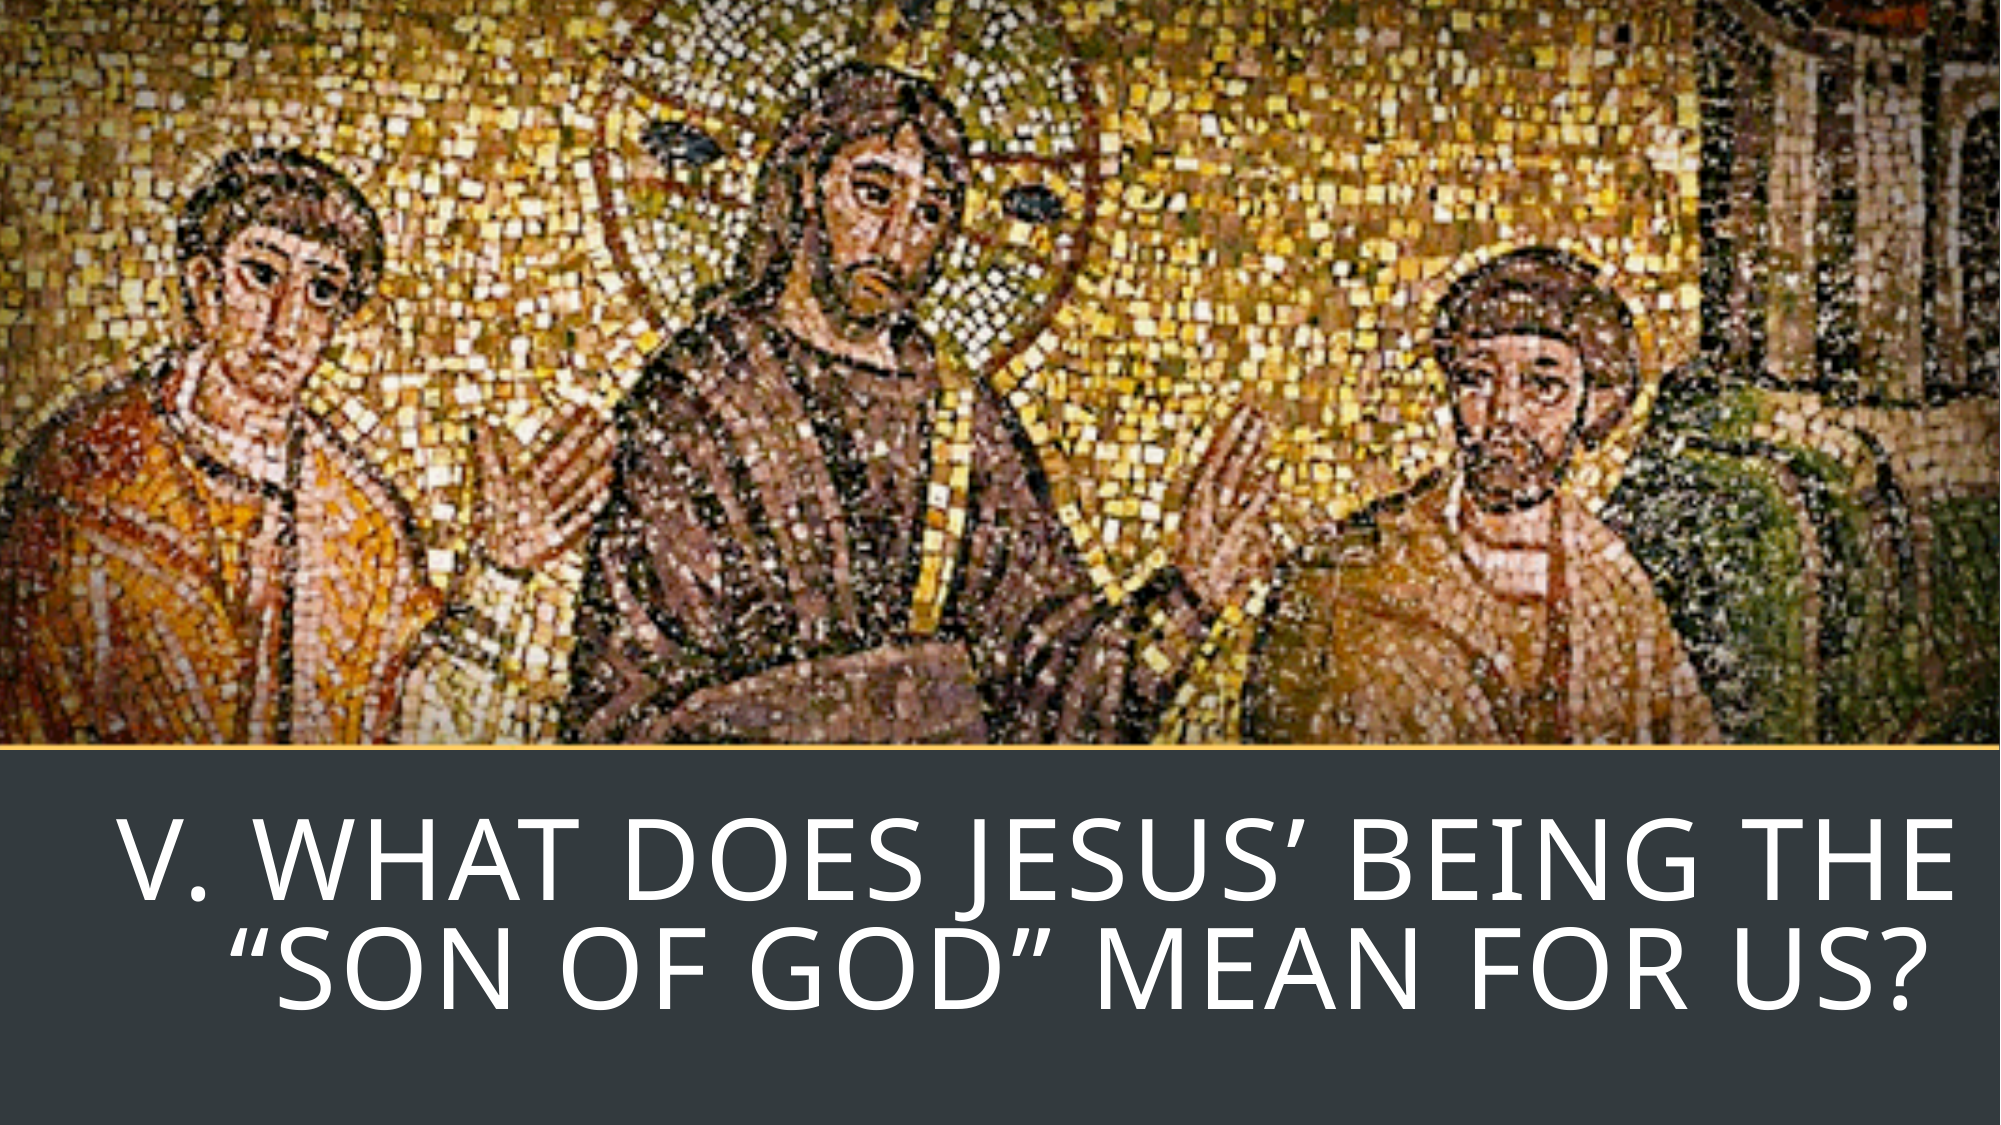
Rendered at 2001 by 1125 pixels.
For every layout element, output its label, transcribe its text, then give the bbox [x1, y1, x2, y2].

picture [0, 0, 2000, 751]
title v. What Does Jesus’ being the “Son of God” Mean for Us? [75, 760, 1982, 1091]
